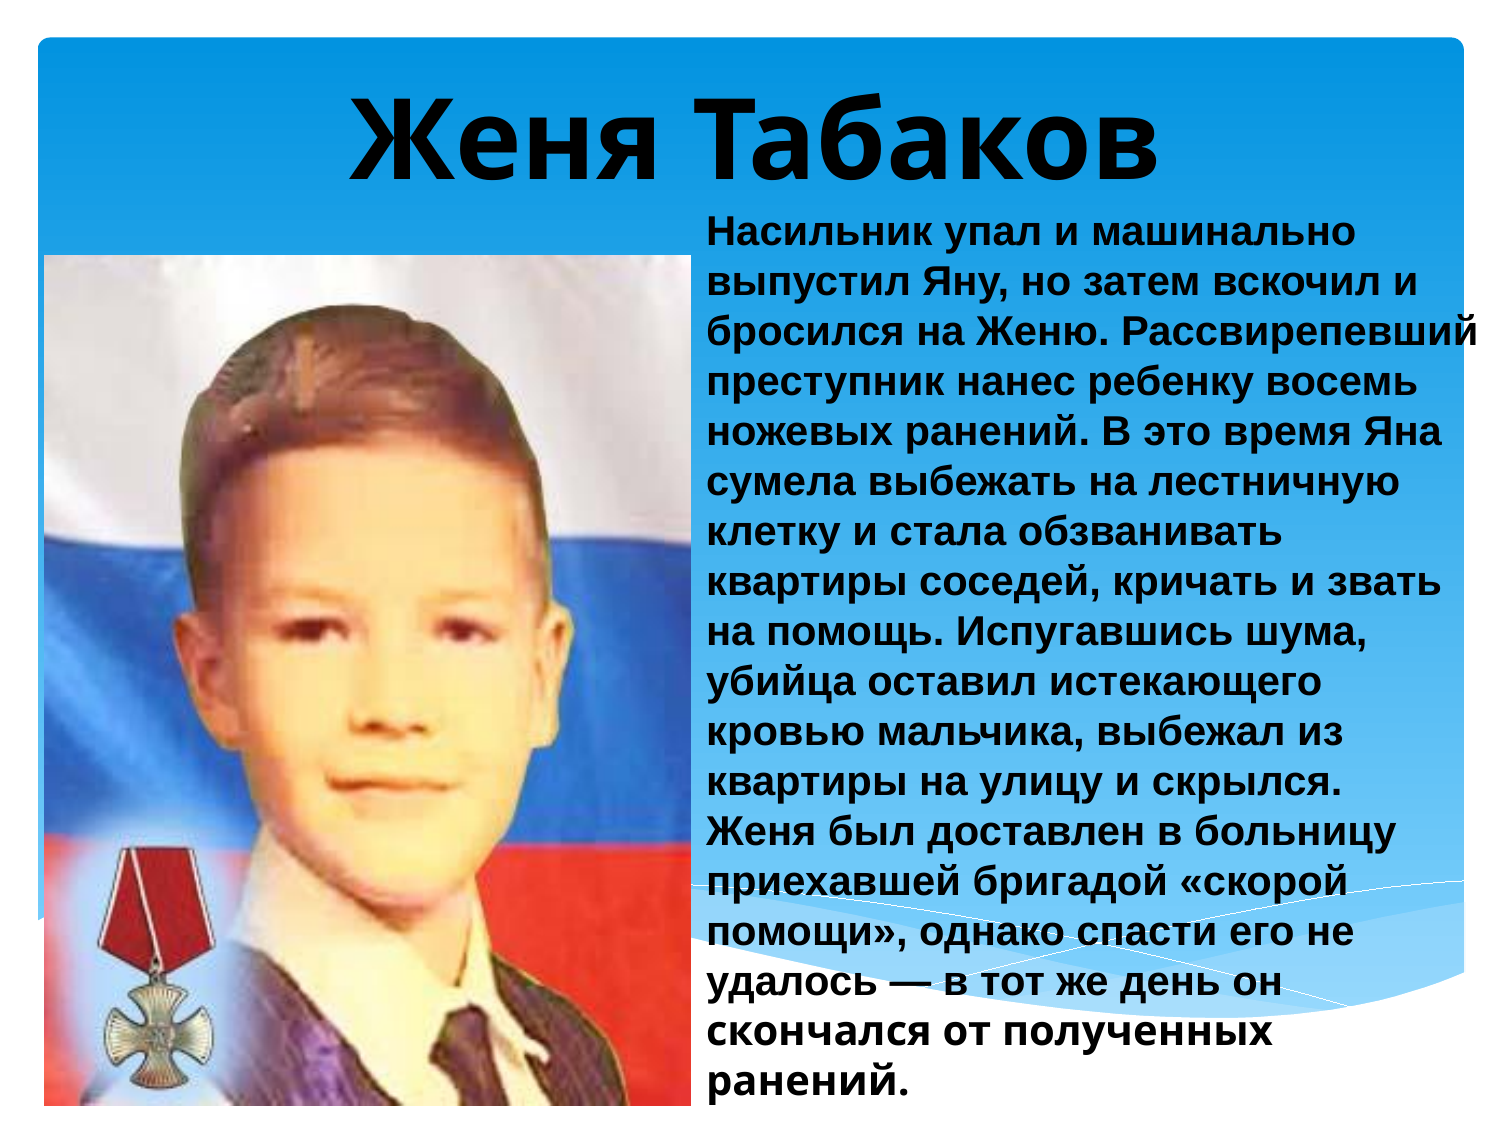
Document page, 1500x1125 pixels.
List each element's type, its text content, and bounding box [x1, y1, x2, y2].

title Женя Табаков [53, 42, 1459, 244]
picture [44, 255, 692, 1107]
subtitle Насильник упал и машинально выпустил Яну, но затем вскочил и бросился на Женю. Рассвирепевший преступник нанес ребенку восемь ножевых ранений. В это время Яна сумела выбежать на лестничную клетку и стала обзванивать квартиры соседей, кричать и звать на помощь. Испугавшись шума, убийца оставил истекающего кровью мальчика, выбежал из квартиры на улицу и скрылся. Женя был доставлен в больницу приехавшей бригадой «скорой помощи», однако спасти его не удалось — в тот же день он скончался от полученных ранений. [690, 196, 1500, 1024]
